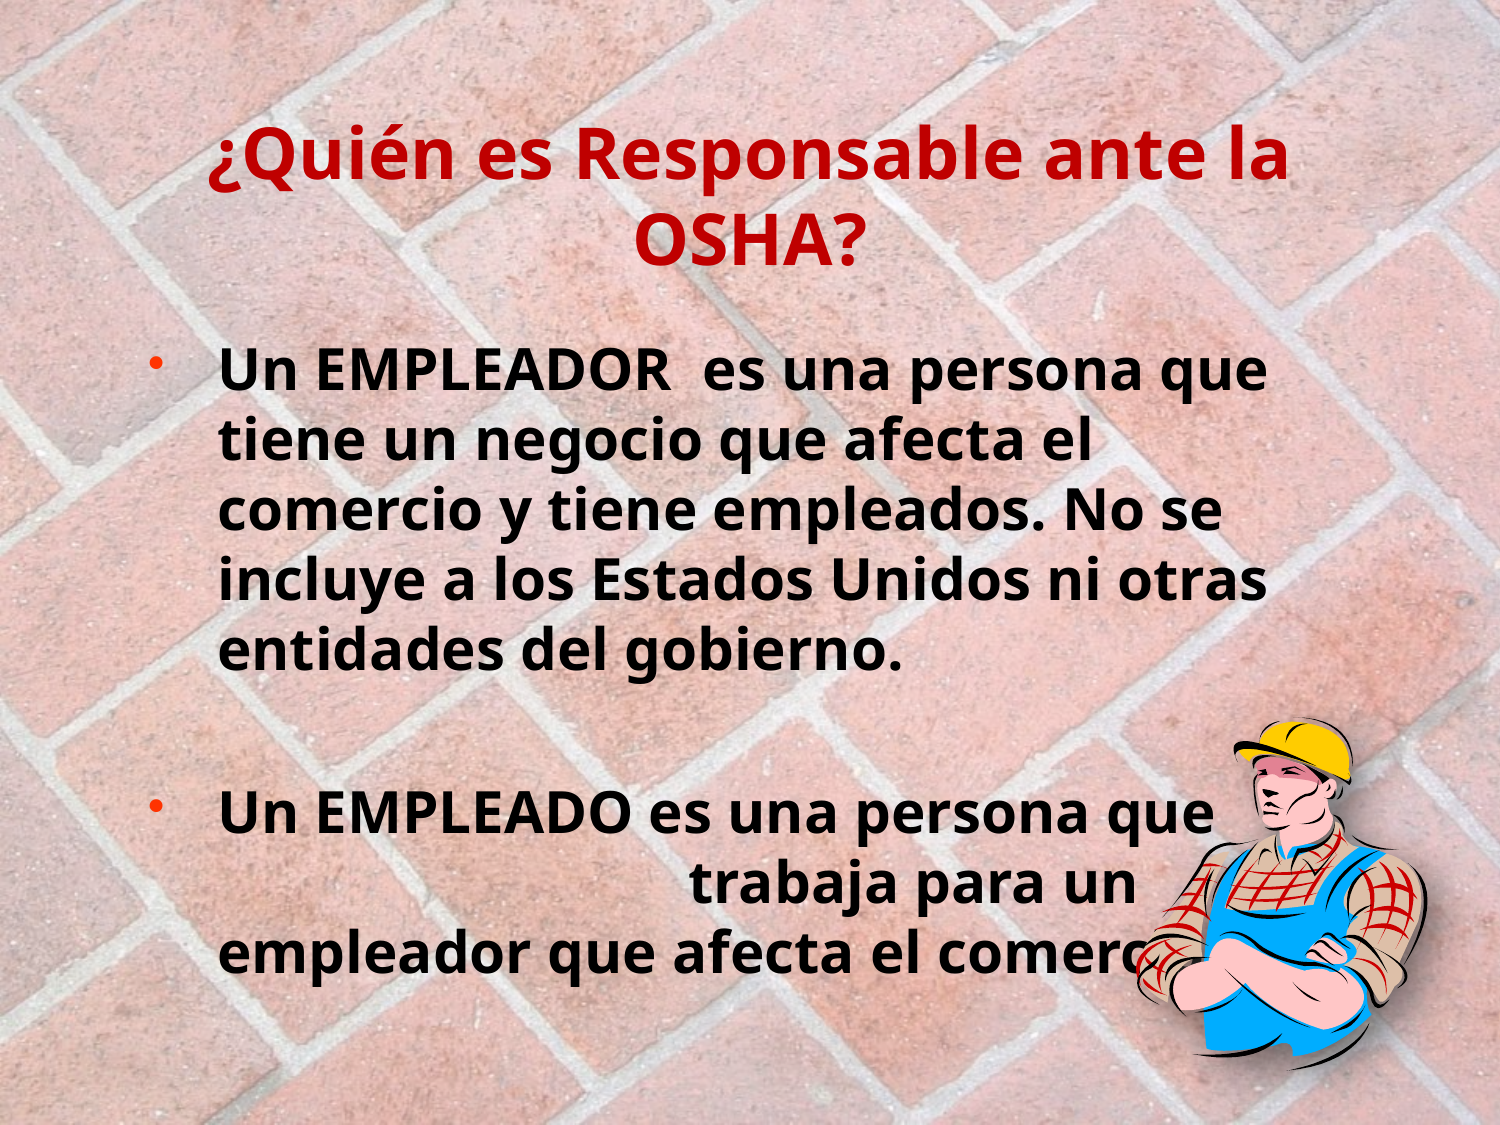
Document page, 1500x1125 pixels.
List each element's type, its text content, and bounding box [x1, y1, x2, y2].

picture [1112, 712, 1455, 1071]
title ¿Quién es Responsable ante la OSHA? [112, 99, 1388, 288]
list Un EMPLEADOR es una persona que tiene un negocio que afecta el comercio y tiene empleados. No se incluye a los Estados Unidos ni otras entidades del gobierno. Un EMPLEADO es una persona que trabaja para un empleador que afecta el comercio. [112, 324, 1388, 1000]
